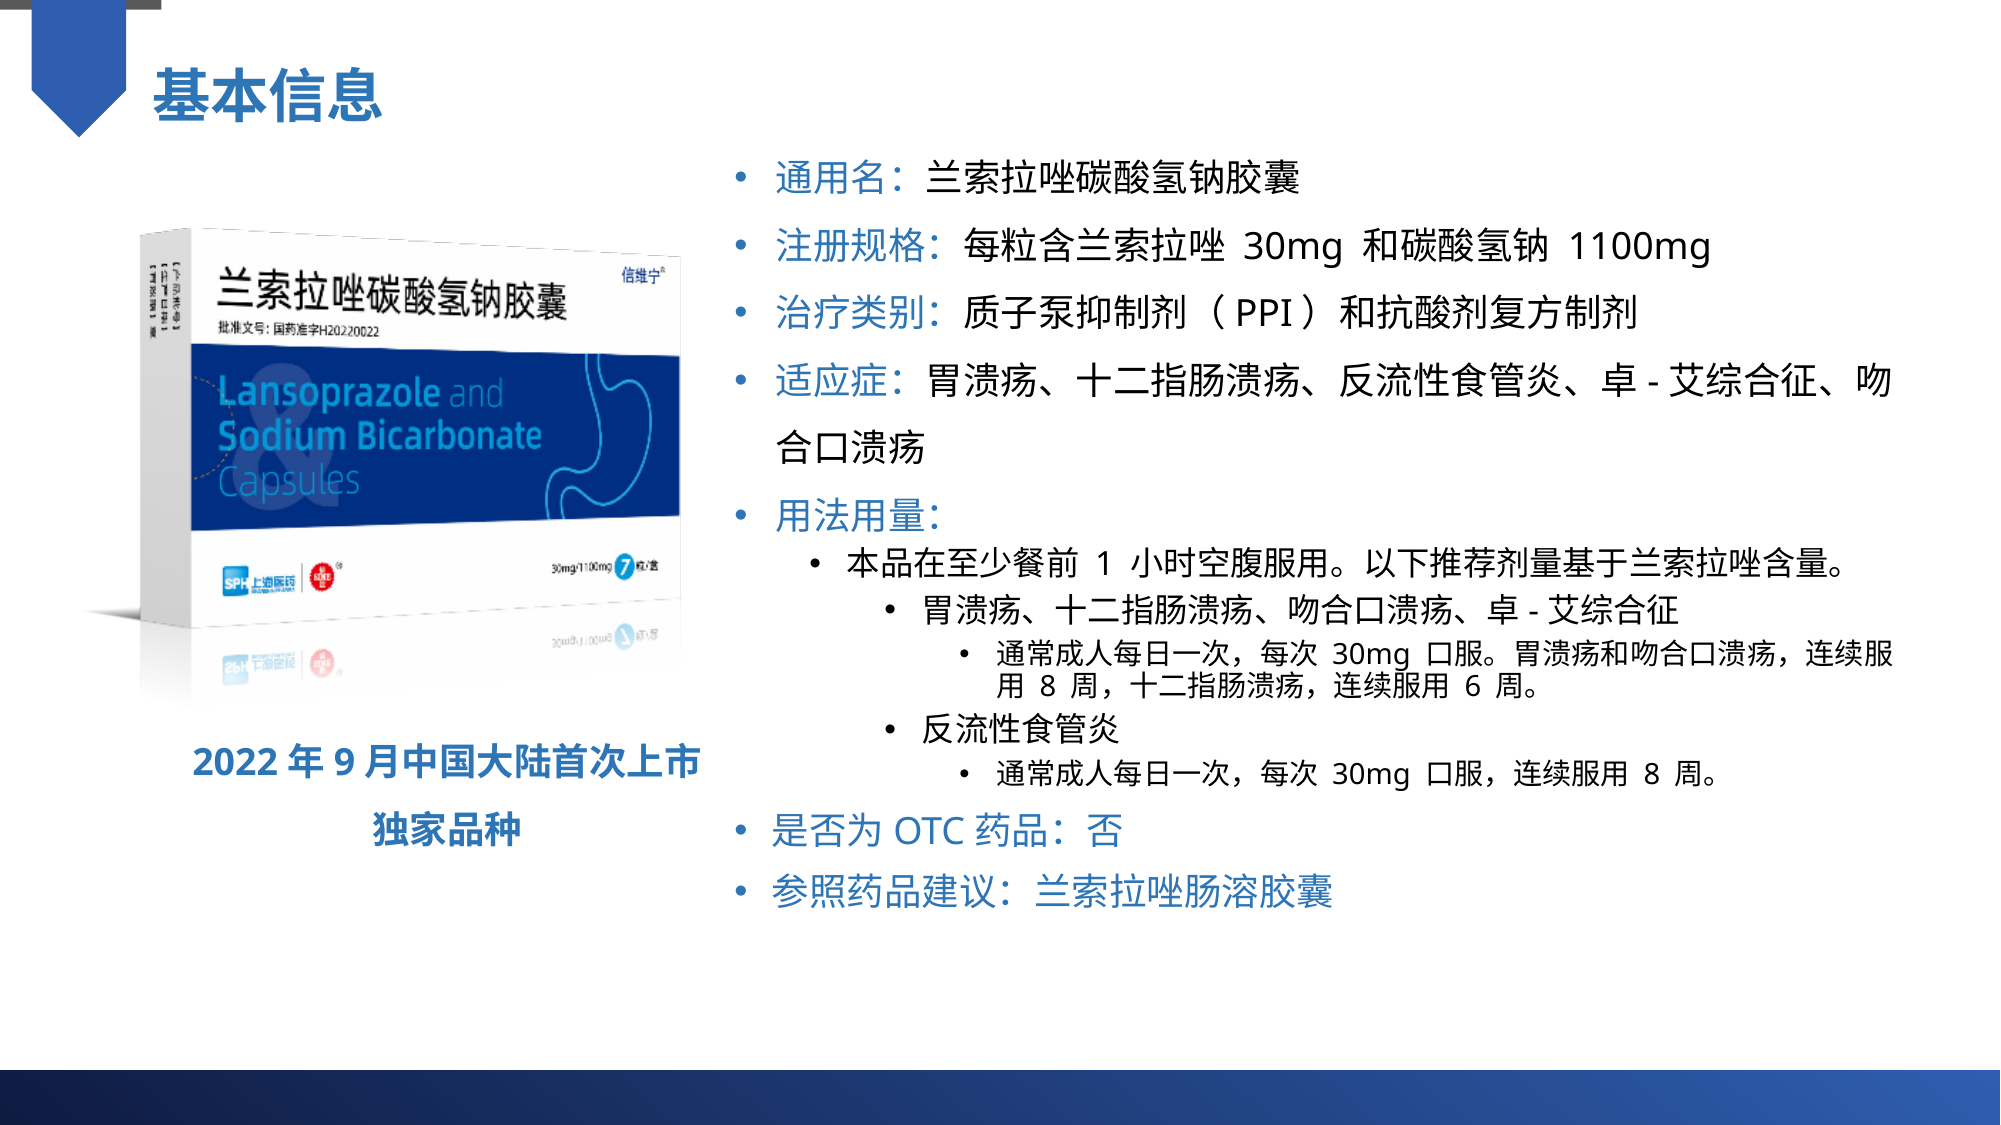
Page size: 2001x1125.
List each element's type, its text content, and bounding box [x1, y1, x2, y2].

text_box [0, 1069, 2000, 1125]
picture [79, 227, 685, 709]
text_box [0, 0, 31, 11]
text_box 2022年9月中国大陆首次上市 独家品种 [148, 708, 746, 859]
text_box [31, 0, 127, 138]
text_box 通用名：兰索拉唑碳酸氢钠胶囊 注册规格：每粒含兰索拉唑 30mg 和碳酸氢钠 1100mg 治疗类别：质子泵抑制剂（PPI）和抗酸剂复方制剂 适应症：胃溃疡、十二指肠溃疡、反流性食管炎、卓-艾综合征、吻合口溃疡 用法用量： 本品在至少餐前 1 小时空腹服用。以下推荐剂量基于兰索拉唑含量。 胃溃疡、十二指肠溃疡、吻合口溃疡、卓-艾综合征 通常成人每日一次，每次 30mg 口服。胃溃疡和吻合口溃疡，连续服用 8 周，十二指肠溃疡，连续服用 6 周。 反流性食管炎 通常成人每日一次，每次 30mg 口服，连续服用 8 周。 是否为OTC药品：否 参照药品建议：兰索拉唑肠溶胶囊 [719, 124, 1921, 967]
text_box 基本信息 [137, 59, 1863, 146]
text_box [127, 0, 162, 11]
